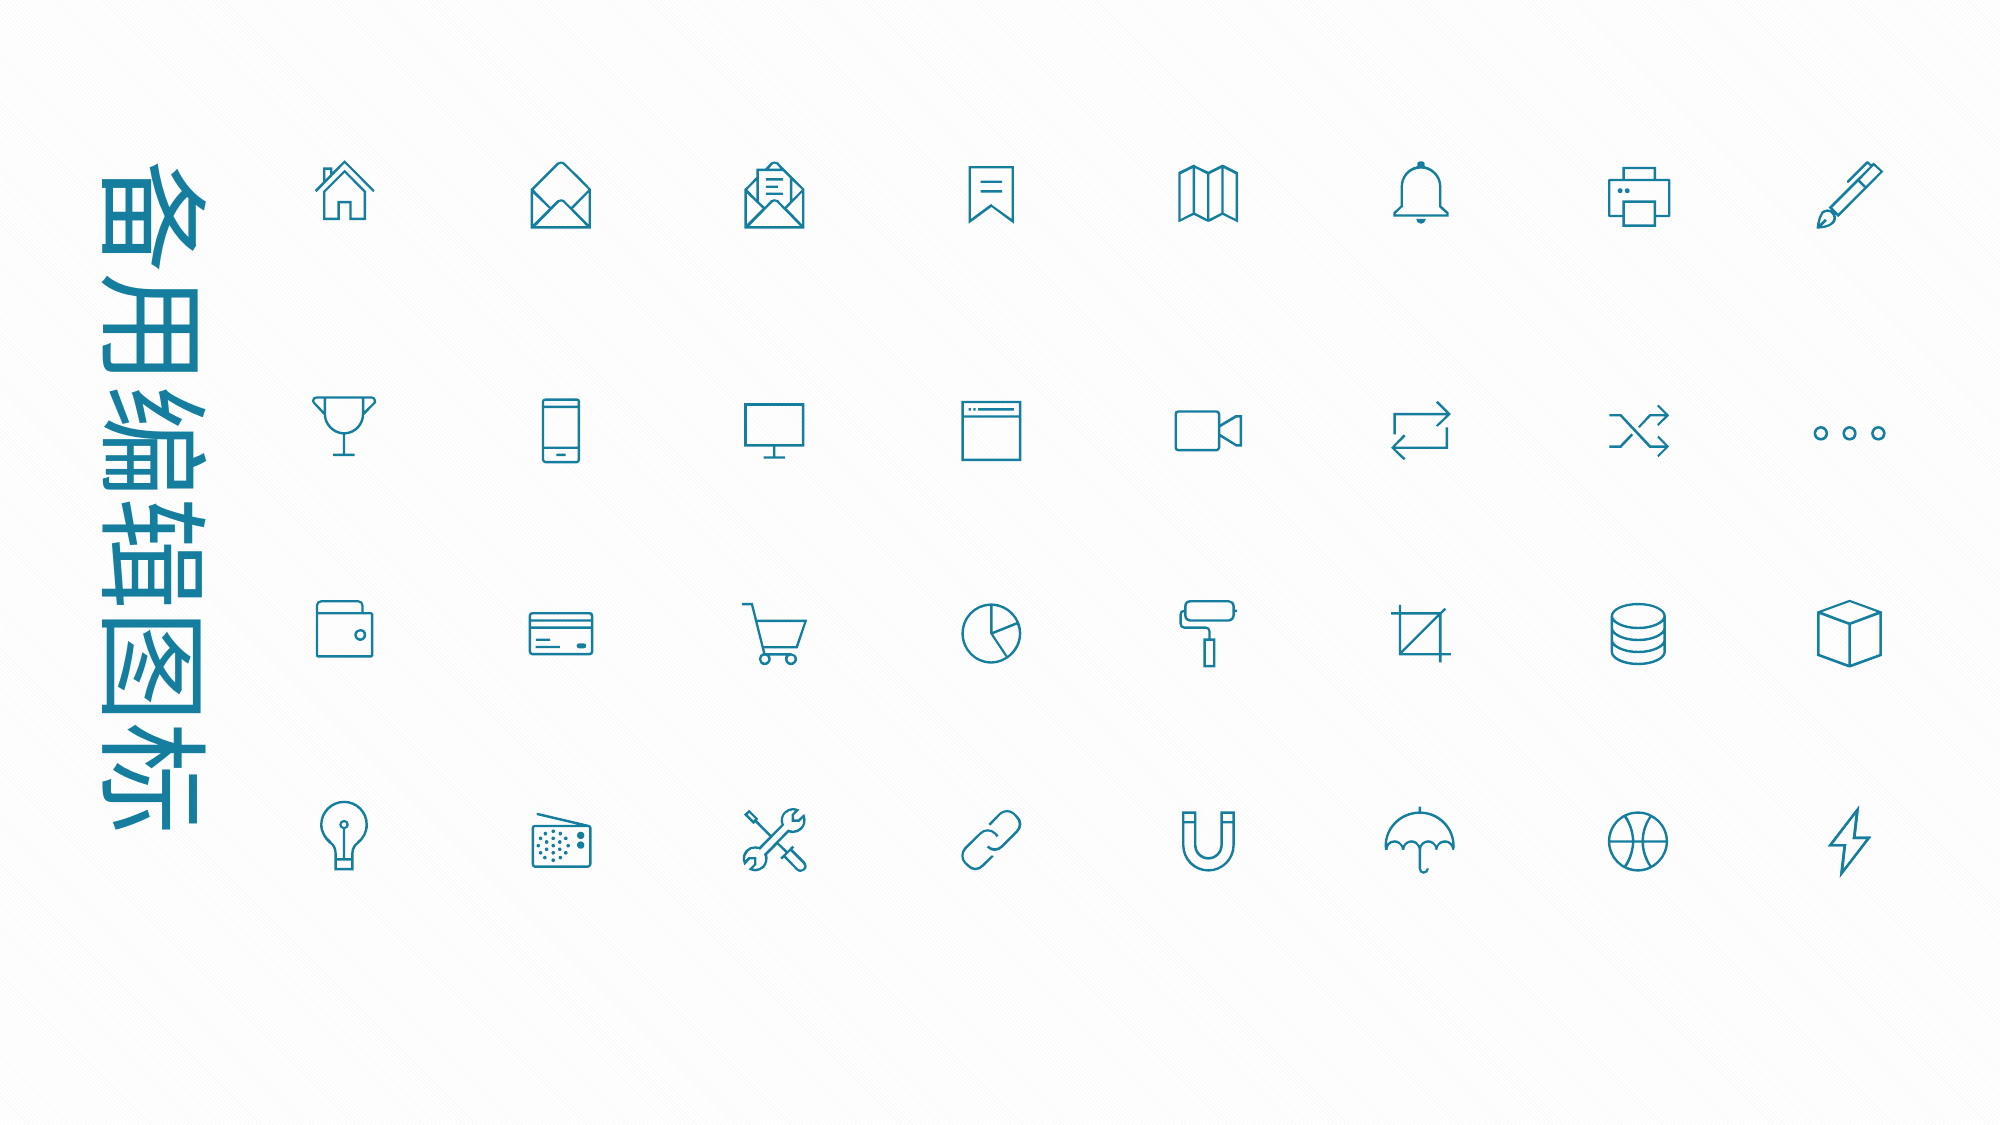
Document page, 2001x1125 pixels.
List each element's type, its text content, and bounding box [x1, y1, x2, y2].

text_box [961, 400, 1022, 462]
text_box [1391, 604, 1451, 663]
text_box [1384, 806, 1455, 874]
text_box [1610, 602, 1666, 666]
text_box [1391, 400, 1451, 461]
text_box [315, 600, 374, 658]
text_box [530, 161, 591, 229]
text_box [320, 800, 368, 871]
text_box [960, 808, 1023, 871]
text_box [531, 812, 592, 868]
text_box [1817, 599, 1882, 668]
text_box [961, 603, 1022, 664]
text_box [314, 160, 375, 221]
text_box [1174, 410, 1243, 452]
text_box [742, 807, 807, 873]
text_box [742, 602, 808, 666]
text_box [1178, 164, 1239, 223]
text_box [1182, 811, 1235, 872]
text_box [1609, 404, 1670, 458]
text_box 备用编辑图标 [65, 145, 232, 989]
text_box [1608, 166, 1671, 227]
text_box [541, 398, 581, 464]
text_box [311, 396, 377, 457]
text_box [1813, 426, 1886, 441]
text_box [968, 166, 1014, 224]
text_box [1607, 811, 1669, 872]
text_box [528, 612, 594, 656]
text_box [1827, 805, 1872, 878]
text_box [1179, 600, 1238, 668]
text_box [744, 403, 805, 459]
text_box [744, 161, 805, 229]
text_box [1393, 161, 1449, 224]
text_box [1816, 161, 1884, 229]
